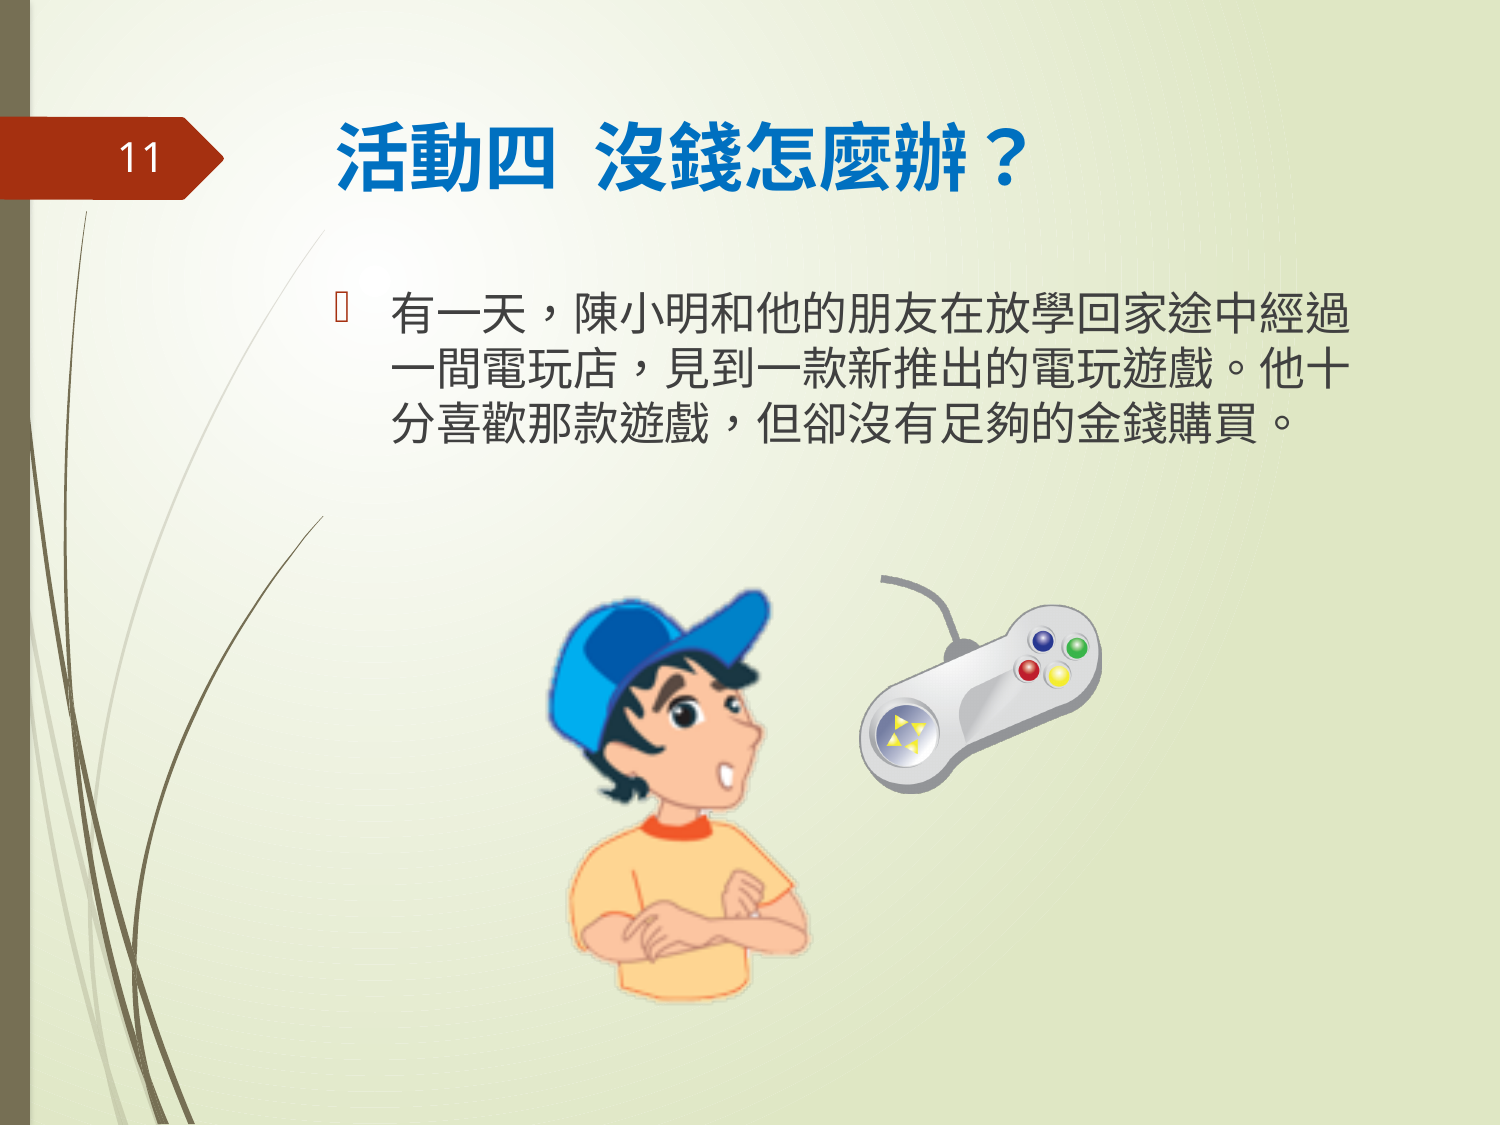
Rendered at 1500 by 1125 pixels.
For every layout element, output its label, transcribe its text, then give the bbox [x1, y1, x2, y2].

title 活動四 沒錢怎麼辦？ [319, 102, 1400, 277]
slide_number 11 [83, 129, 180, 190]
list 有一天，陳小明和他的朋友在放學回家途中經過一間電玩店，見到一款新推出的電玩遊戲。他十分喜歡那款遊戲，但卻沒有足夠的金錢購買。 [319, 277, 1401, 673]
picture [495, 529, 1102, 1058]
